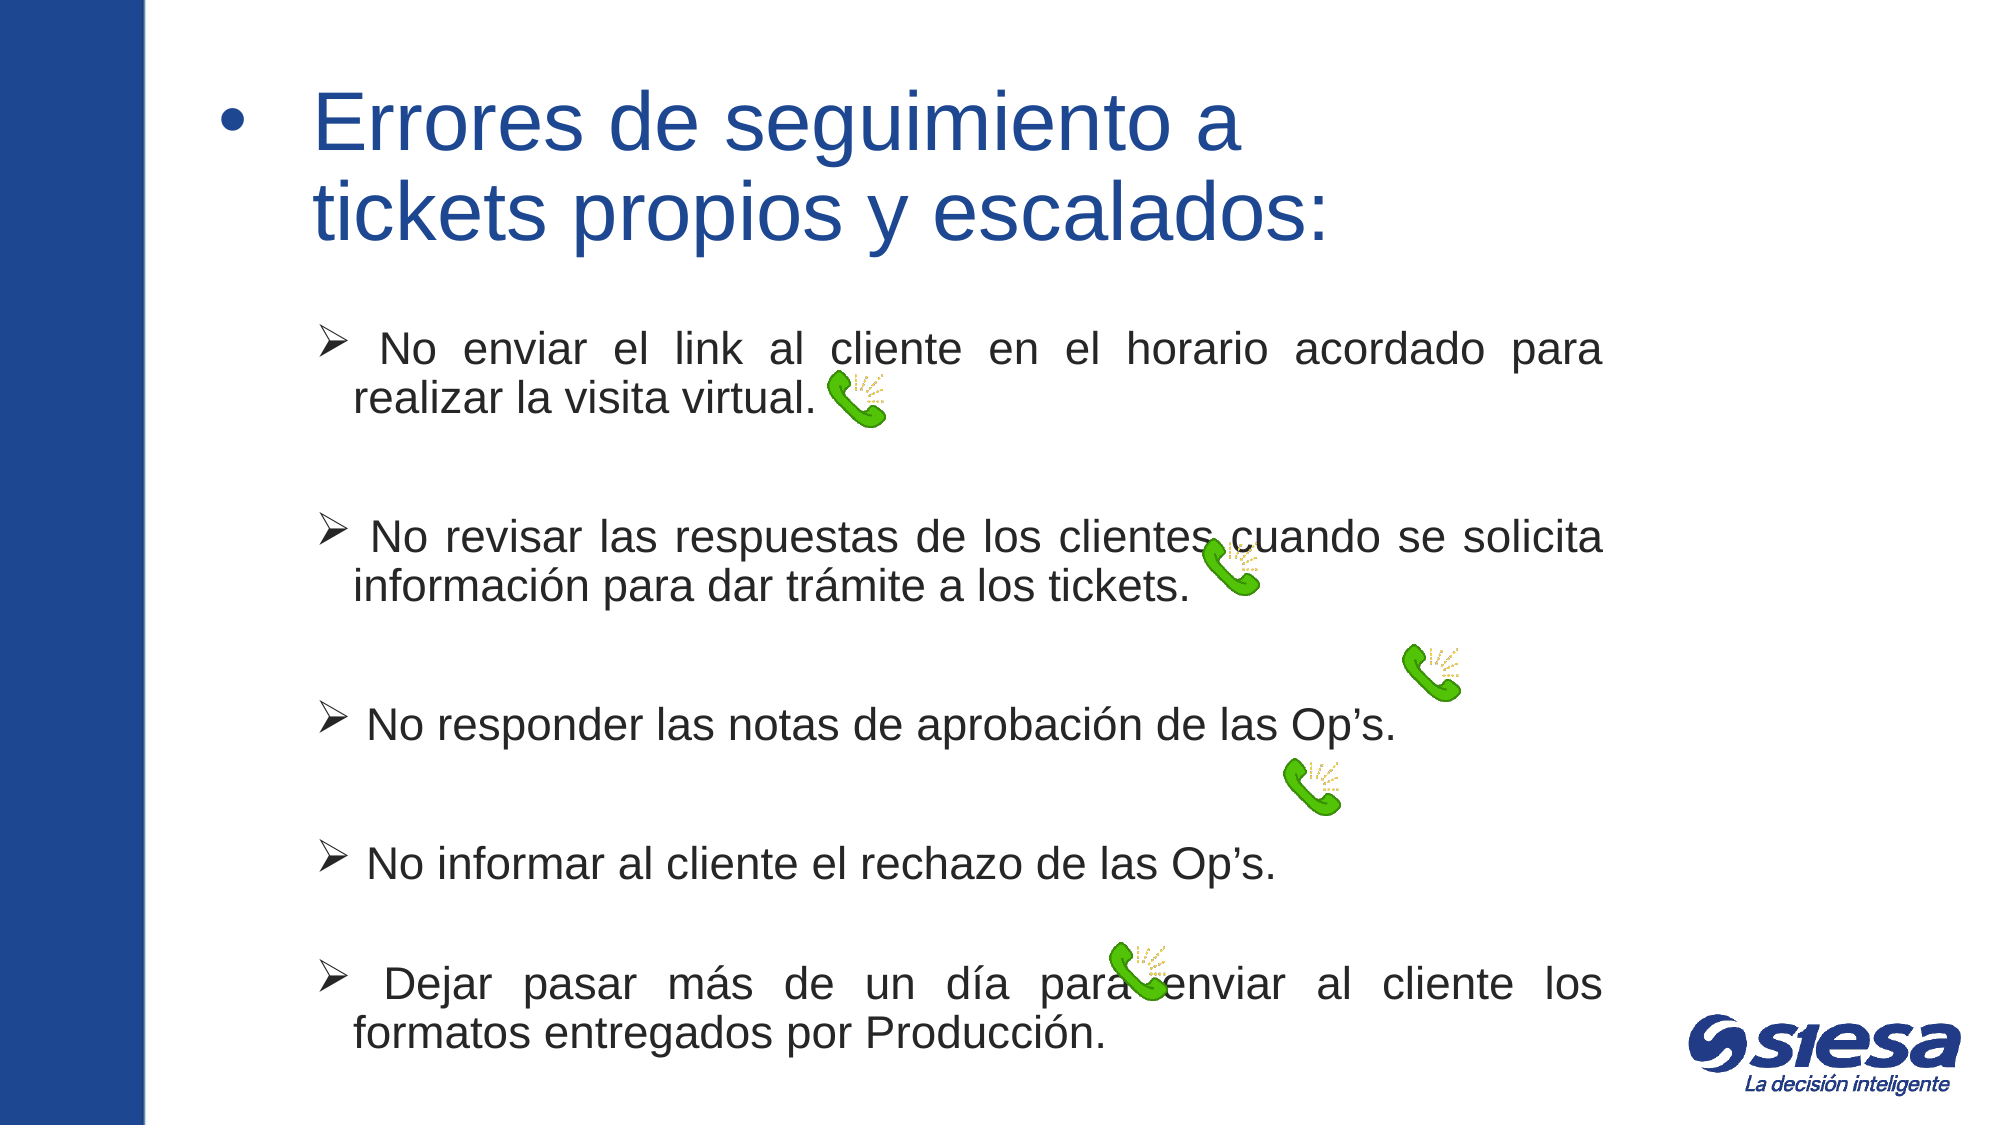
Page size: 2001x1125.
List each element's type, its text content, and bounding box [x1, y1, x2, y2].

list No enviar el link al cliente en el horario acordado para realizar la visita virtual. No revisar las respuestas de los clientes cuando se solicita información para dar trámite a los tickets. No responder las notas de aprobación de las Op’s. No informar al cliente el rechazo de las Op’s. Dejar pasar más de un día para enviar al cliente los formatos entregados por Producción. [225, 256, 1620, 1032]
title Errores de seguimiento a tickets propios y escalados: [203, 59, 1500, 278]
picture [0, 0, 2001, 1125]
